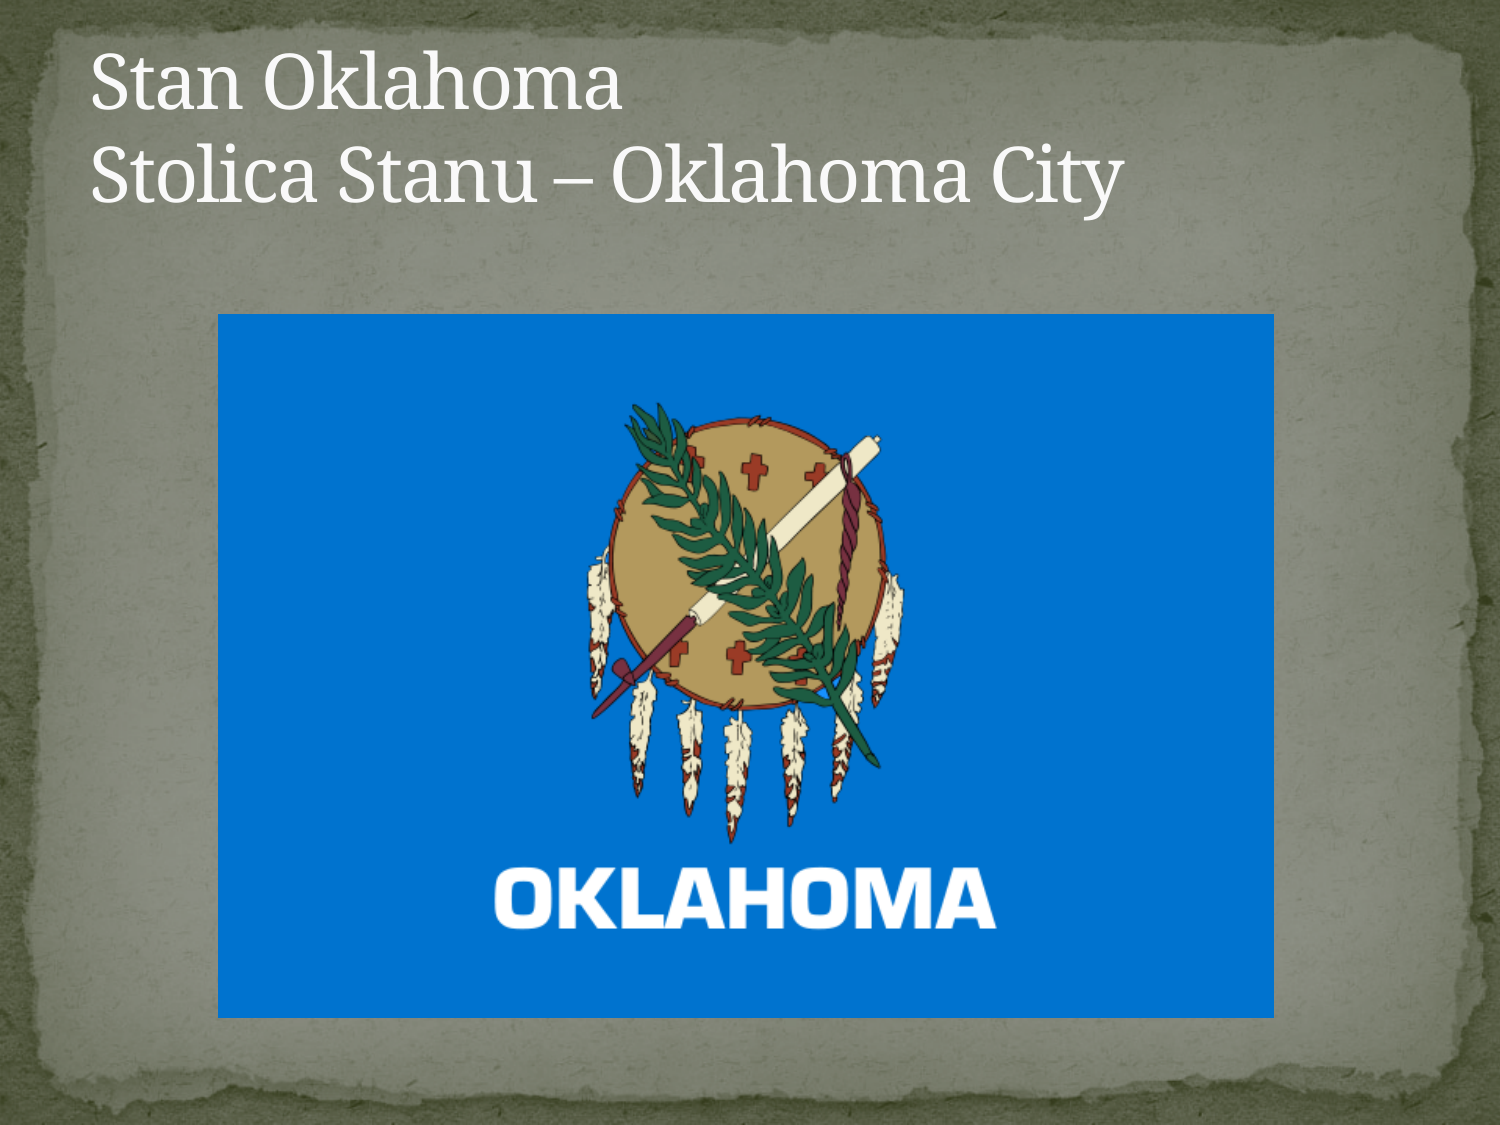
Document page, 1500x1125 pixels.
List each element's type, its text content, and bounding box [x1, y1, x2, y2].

title Stan Oklahoma Stolica Stanu – Oklahoma City [74, 24, 1425, 225]
picture [218, 314, 1274, 1018]
